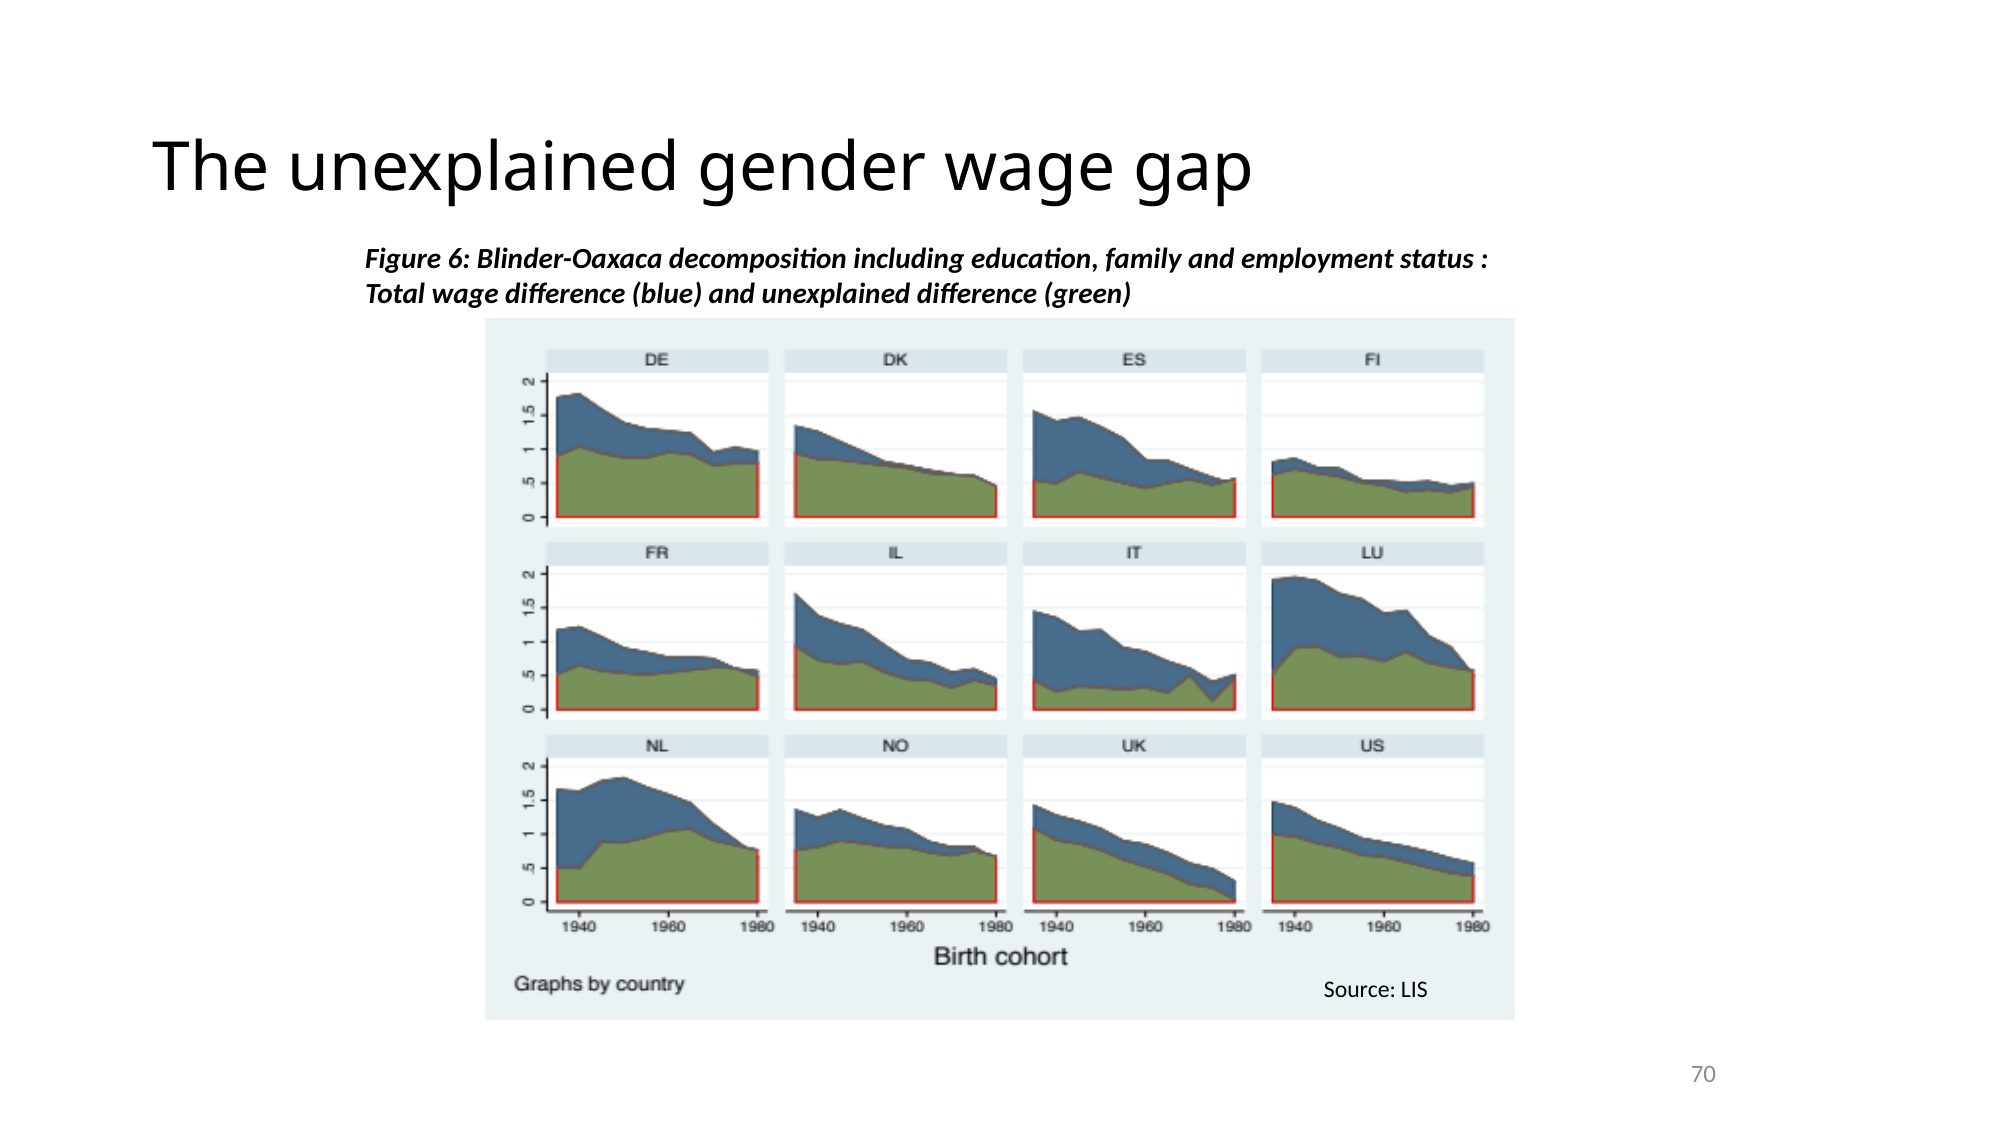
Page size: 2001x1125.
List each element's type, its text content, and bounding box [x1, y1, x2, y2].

title The unexplained gender wage gap [137, 59, 1863, 278]
text_box Figure 6: Blinder-Oaxaca decomposition including education, family and employment status : Total wage difference (blue) and unexplained difference (green) [350, 231, 1626, 317]
picture [484, 318, 1515, 1020]
slide_number 70 [1352, 1042, 1732, 1103]
